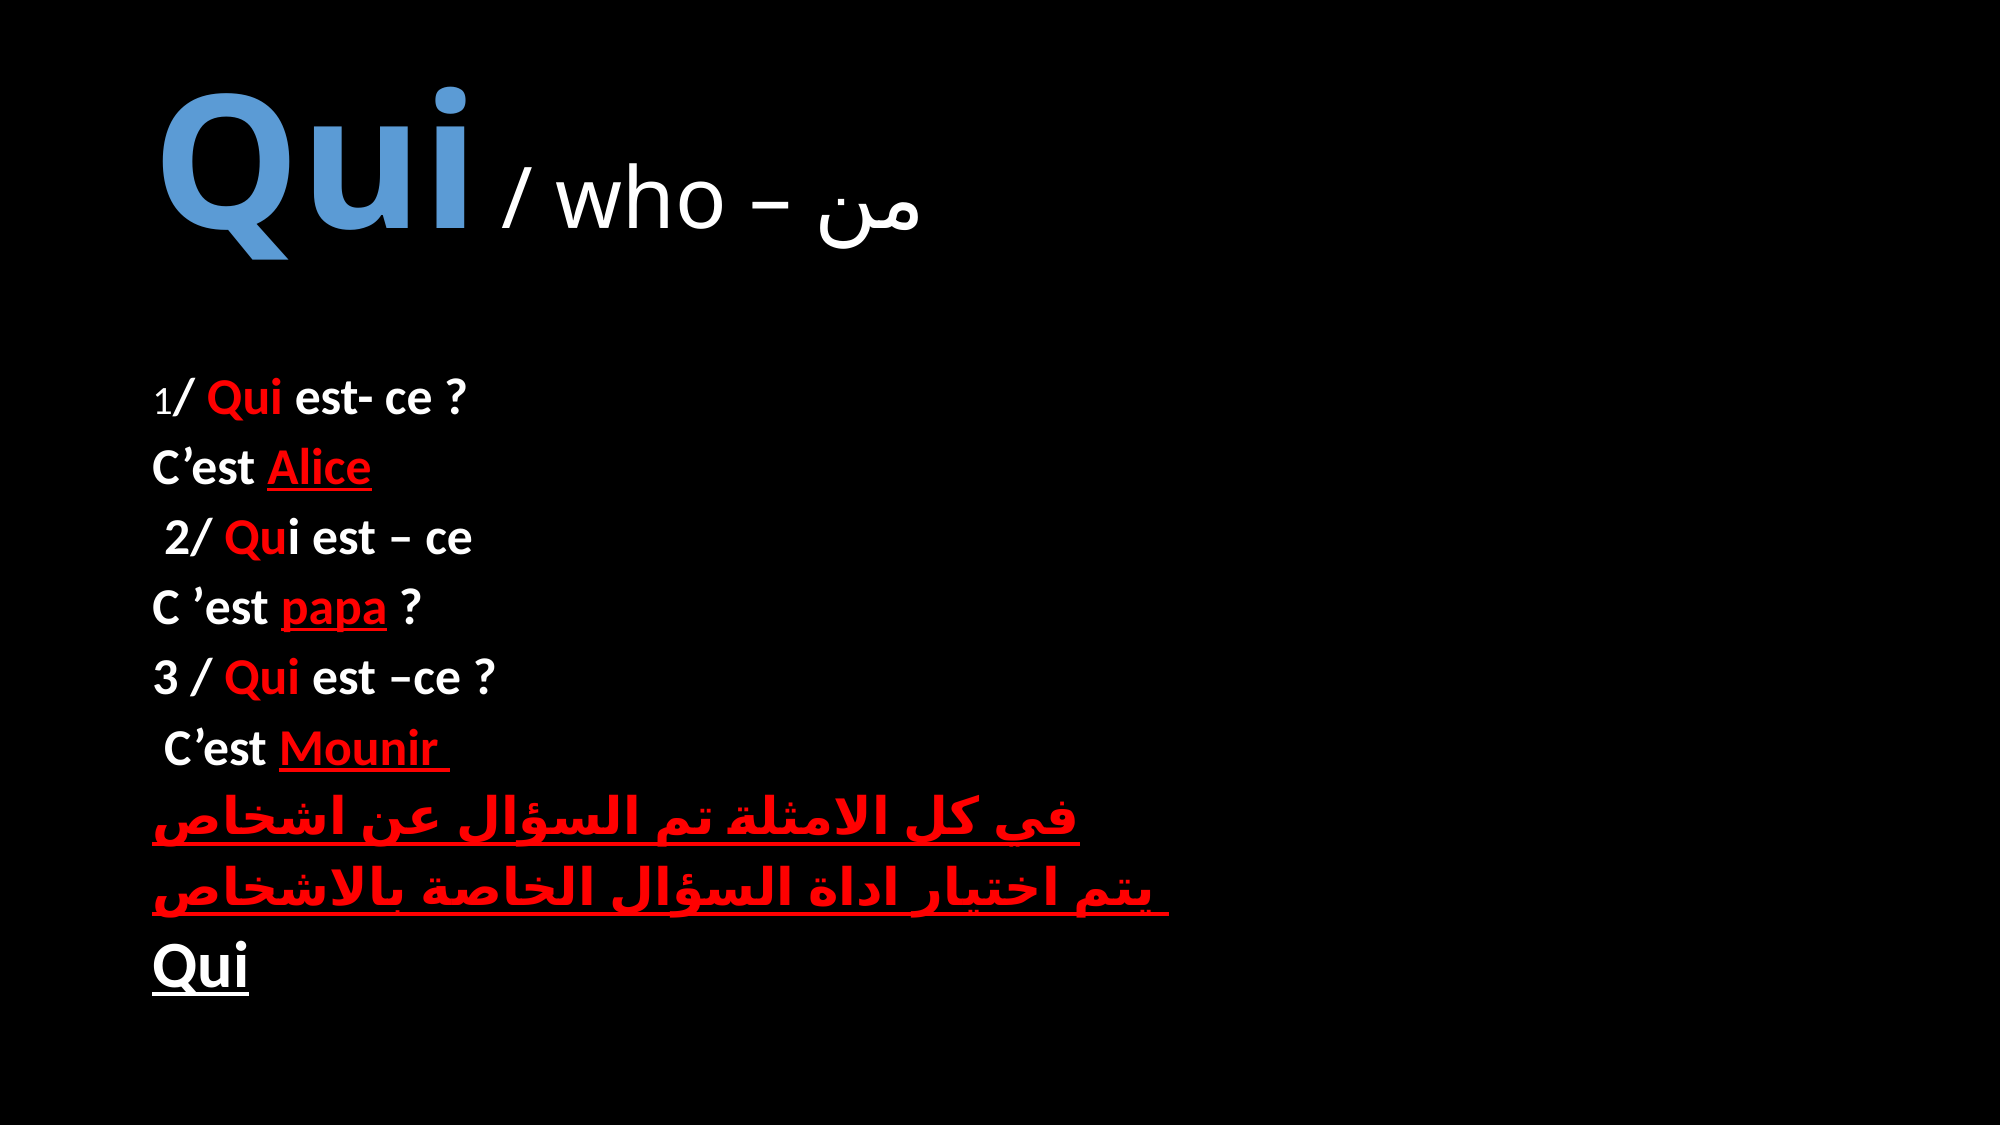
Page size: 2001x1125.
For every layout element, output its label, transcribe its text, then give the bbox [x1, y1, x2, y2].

list 1/ Qui est- ce ? C’est Alice 2/ Qui est – ce C ’est papa ? 3 / Qui est –ce ? C’est Mounir في كل الامثلة تم السؤال عن اشخاص يتم اختيار اداة السؤال الخاصة بالاشخاص Qui [137, 299, 1863, 1014]
title Qui / who – من [137, 59, 1863, 278]
